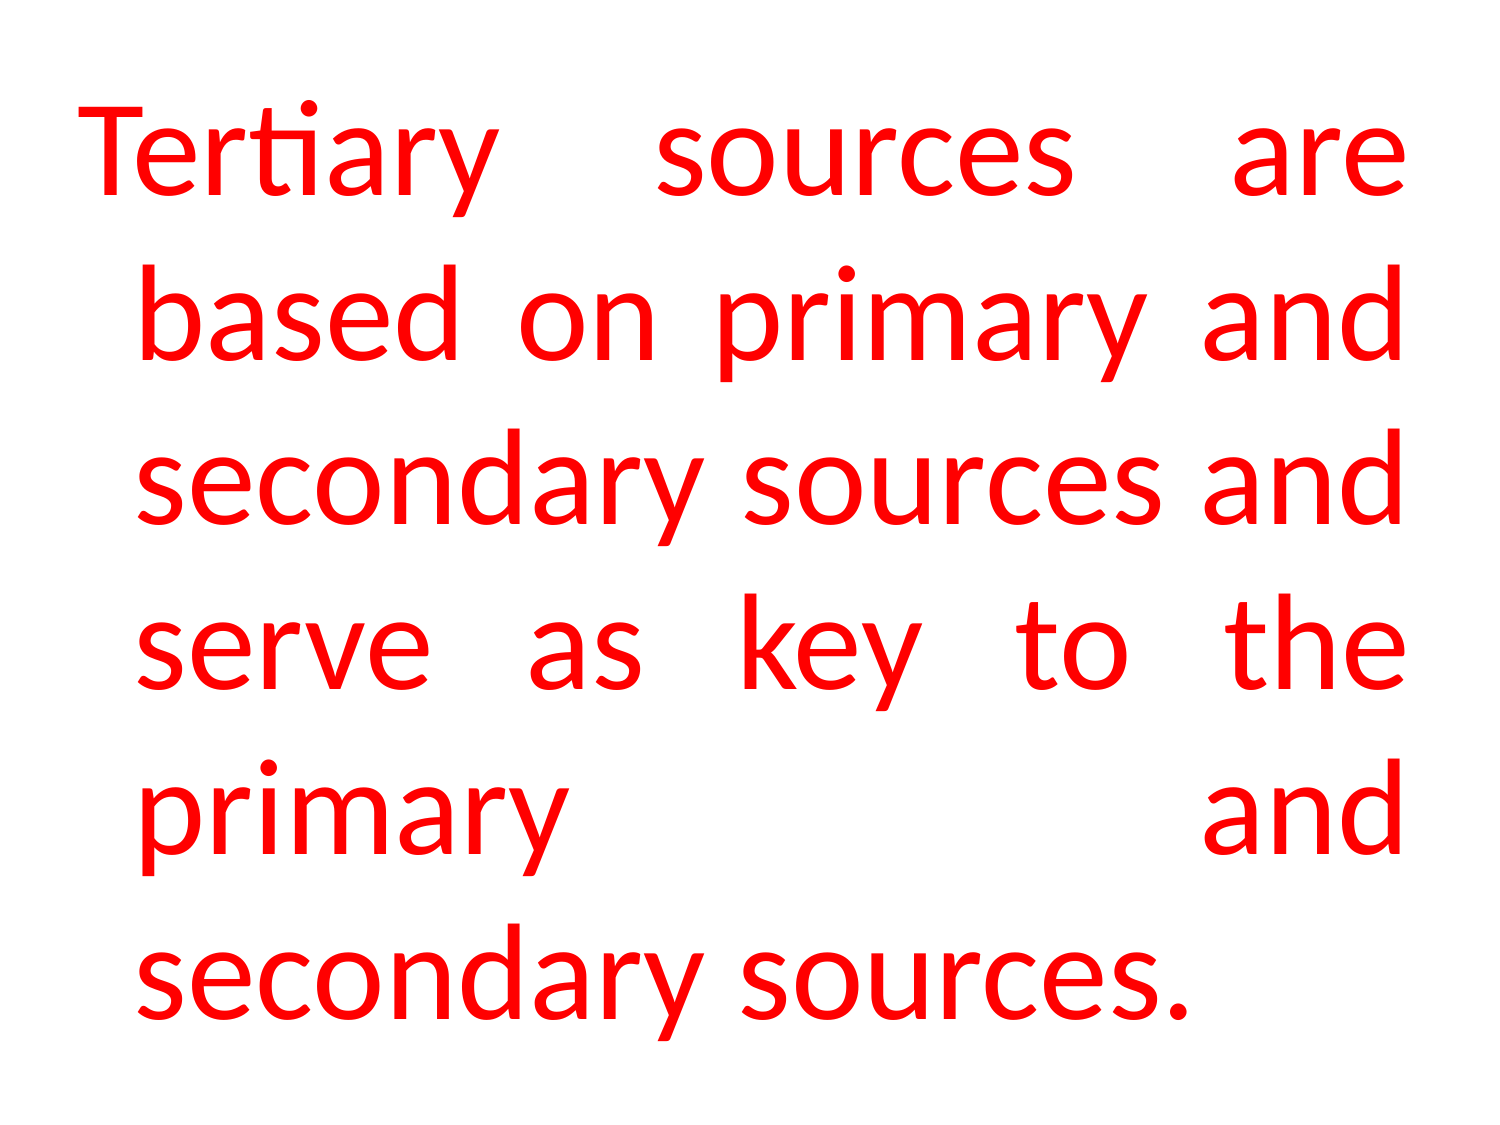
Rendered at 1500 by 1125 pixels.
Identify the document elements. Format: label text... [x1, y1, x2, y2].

list Tertiary sources are based on primary and secondary sources and serve as key to the primary and secondary sources. [62, 50, 1425, 1075]
